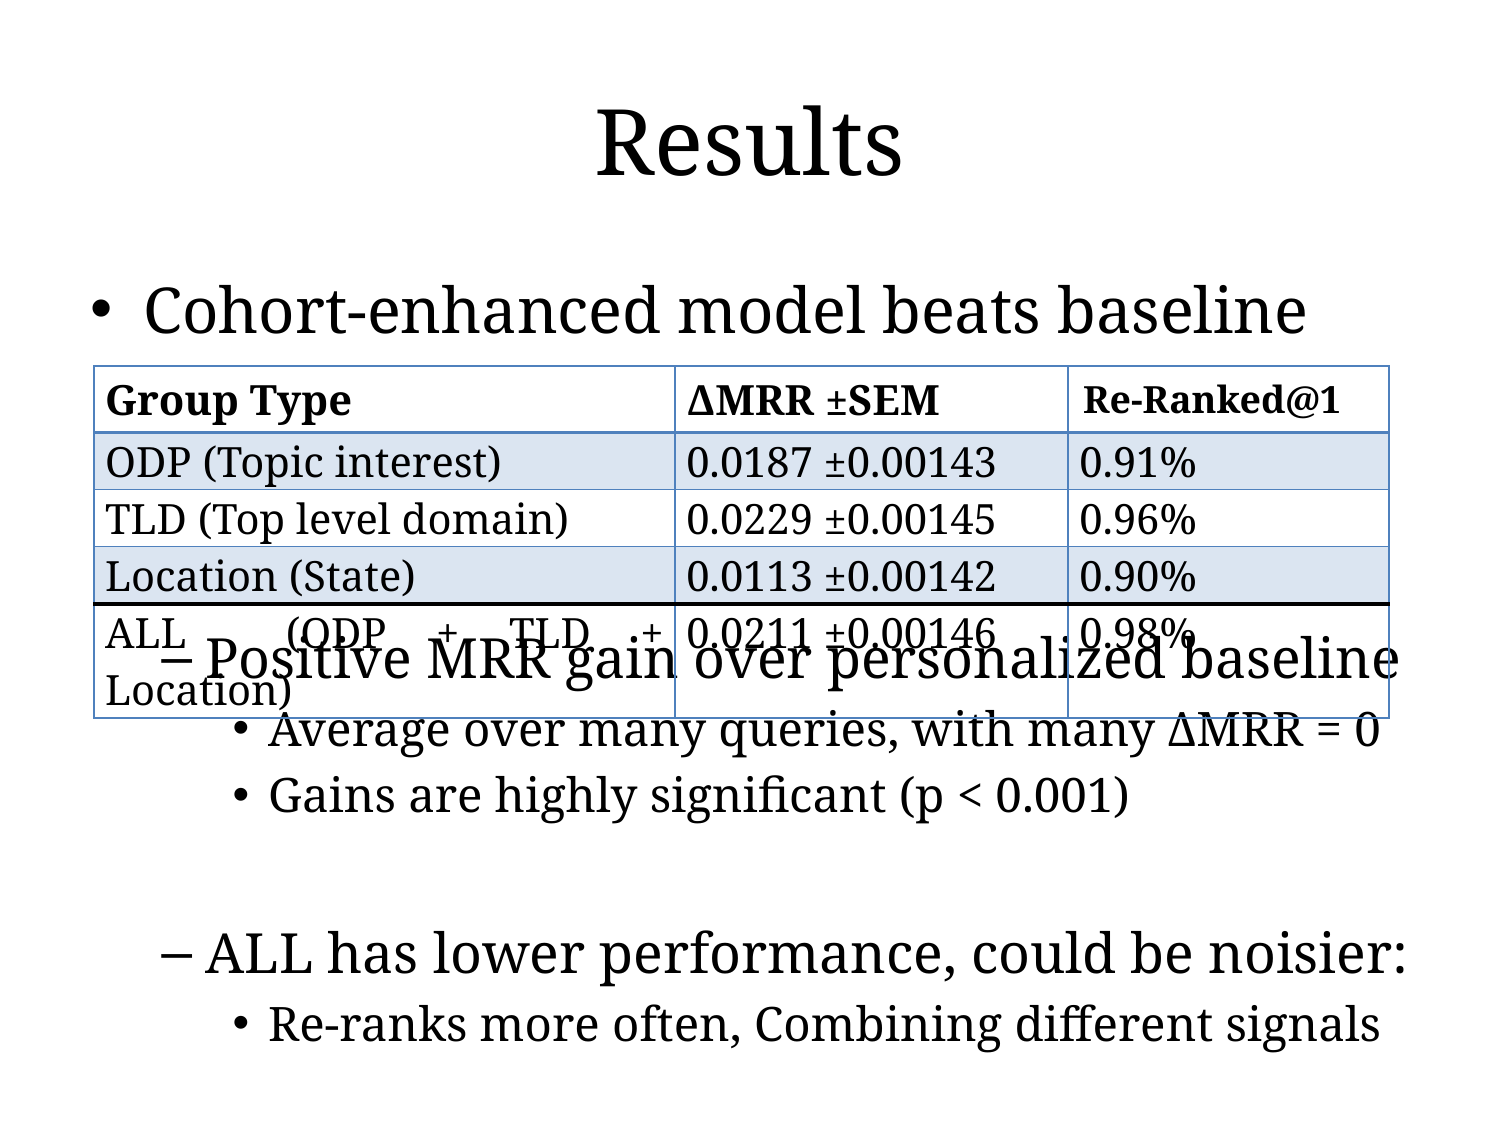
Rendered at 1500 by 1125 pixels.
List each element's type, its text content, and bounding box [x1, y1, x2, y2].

table_cell 0.0187 ±0.00143 [676, 434, 1067, 489]
table_cell ODP (Topic interest) [95, 434, 674, 489]
table_header Re-Ranked@1 [1069, 367, 1388, 431]
table_cell 0.0113 ±0.00142 [676, 547, 1067, 602]
table_cell 0.98% [1069, 606, 1388, 717]
table_cell 0.96% [1069, 490, 1388, 546]
table_cell 0.90% [1069, 547, 1388, 602]
table_cell 0.0211 ±0.00146 [676, 606, 1067, 717]
table_header ΔMRR ±SEM [676, 367, 1067, 431]
table_cell TLD (Top level domain) [95, 490, 674, 546]
table_cell ALL (ODP + TLD + Location) [95, 606, 674, 717]
table_cell Location (State) [95, 547, 674, 602]
table_cell 0.0229 ±0.00145 [676, 490, 1067, 546]
title Results [75, 45, 1425, 233]
table_header Group Type [95, 367, 674, 431]
list Cohort-enhanced model beats baseline Positive MRR gain over personalized baseline Average over many queries, with many ΔMRR = 0 Gains are highly significant (p < 0.001) ALL has lower performance, could be noisier: Re-ranks more often, Combining different signals [75, 262, 1425, 1125]
table_cell 0.91% [1069, 434, 1388, 489]
